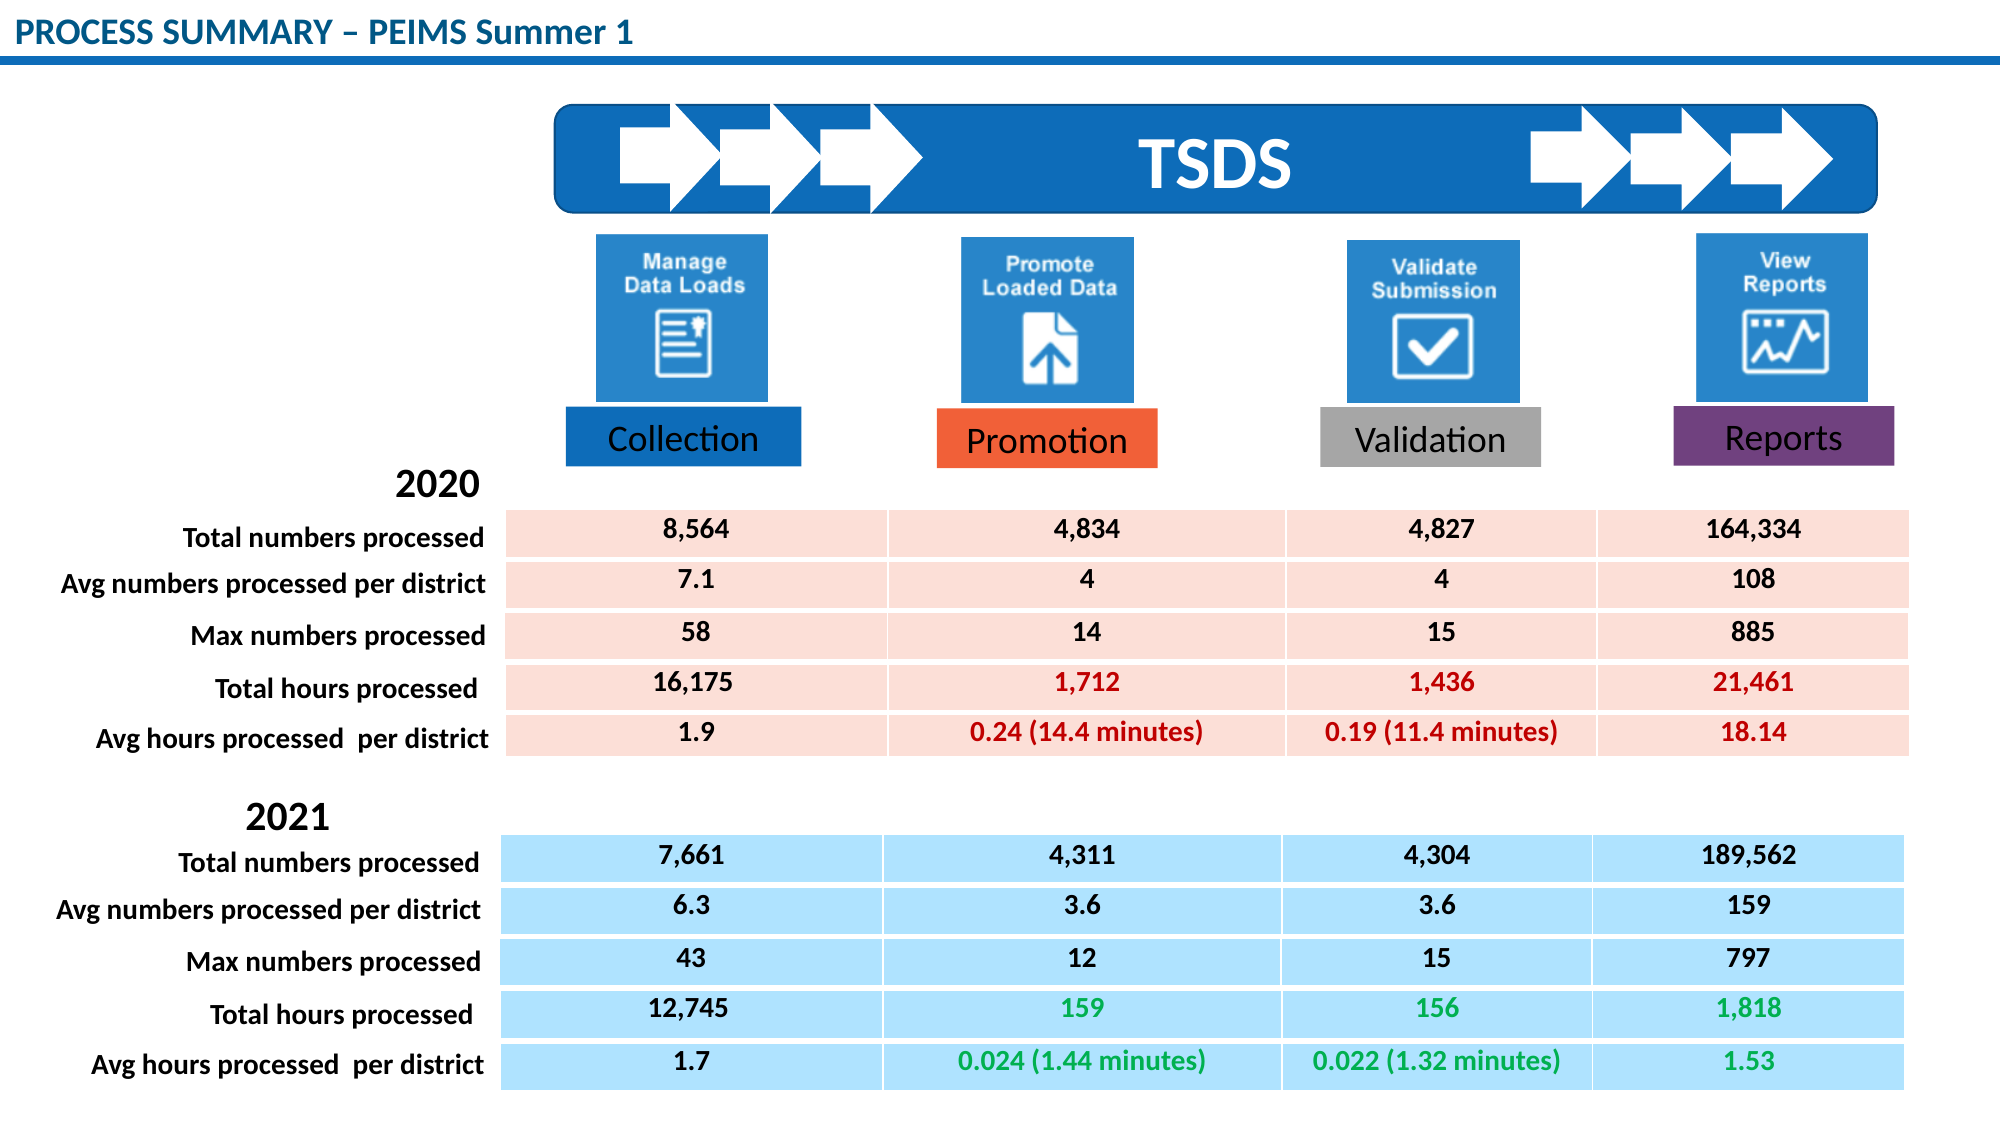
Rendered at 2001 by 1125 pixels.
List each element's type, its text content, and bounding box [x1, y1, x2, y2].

table_header 1,818 [1593, 991, 1904, 1038]
table_cell 4 [1287, 562, 1596, 608]
table_header 4,311 [884, 835, 1281, 882]
table_cell 4 [889, 562, 1285, 608]
table_header 4,834 [889, 510, 1285, 557]
table_header 4,304 [1283, 835, 1592, 882]
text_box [621, 101, 922, 212]
table_header 189,562 [1593, 835, 1904, 882]
text_box 2021 [35, 780, 346, 846]
table_header 1,436 [1287, 665, 1596, 710]
text_box Avg hours processed per district [28, 1037, 500, 1088]
table_cell 1.9 [506, 715, 887, 756]
table_cell 0.024 (1.44 minutes) [884, 1044, 1281, 1090]
table_header 164,334 [1598, 510, 1909, 557]
text_box TSDS [553, 103, 770, 214]
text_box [1531, 108, 1832, 208]
table_cell 7.1 [506, 562, 887, 608]
table_header 8,564 [506, 510, 887, 557]
text_box Max numbers processed [24, 934, 497, 985]
table_cell 108 [1598, 562, 1909, 608]
table_cell 18.14 [1598, 715, 1909, 756]
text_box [565, 233, 802, 468]
text_box 2020 [36, 448, 495, 514]
text_box Total hours processed [23, 987, 496, 1038]
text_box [1320, 240, 1542, 468]
text_box Total numbers processed [23, 836, 496, 886]
table_cell 6.3 [501, 888, 882, 934]
table_header 7,661 [501, 835, 882, 882]
text_box Avg numbers processed per district [24, 882, 497, 933]
text_box Avg numbers processed per district [29, 557, 502, 608]
table_header 797 [1593, 939, 1904, 985]
table_header 43 [500, 939, 882, 985]
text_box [1673, 232, 1895, 467]
text_box Avg hours processed per district [32, 712, 505, 762]
table_header 885 [1598, 613, 1908, 659]
table_header 4,827 [1287, 510, 1596, 557]
table_header 58 [505, 613, 887, 659]
text_box TSDS [872, 103, 1878, 214]
table_header 12 [884, 939, 1280, 985]
table_cell 0.24 (14.4 minutes) [889, 715, 1285, 756]
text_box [936, 237, 1158, 469]
text_box Total numbers processed [28, 510, 500, 561]
table_header 159 [884, 991, 1281, 1038]
table_header 12,745 [501, 991, 882, 1038]
table_cell 0.022 (1.32 minutes) [1283, 1044, 1592, 1090]
table_cell 159 [1593, 888, 1904, 934]
table_header 1,712 [889, 665, 1285, 710]
table_cell 1.53 [1593, 1044, 1904, 1090]
table_header 14 [888, 613, 1285, 659]
table_header 16,175 [506, 665, 887, 710]
table_cell 3.6 [884, 888, 1281, 934]
table_header 156 [1283, 991, 1592, 1038]
table_header 15 [1287, 613, 1596, 659]
text_box Total hours processed [28, 662, 500, 712]
table_cell 1.7 [501, 1044, 882, 1090]
text_box PROCESS SUMMARY – PEIMS Summer 1 [0, 0, 822, 56]
table_header 15 [1282, 939, 1591, 985]
table_header 21,461 [1598, 665, 1909, 710]
table_cell 0.19 (11.4 minutes) [1287, 715, 1596, 756]
text_box Max numbers processed [29, 608, 502, 659]
table_cell 3.6 [1283, 888, 1592, 934]
